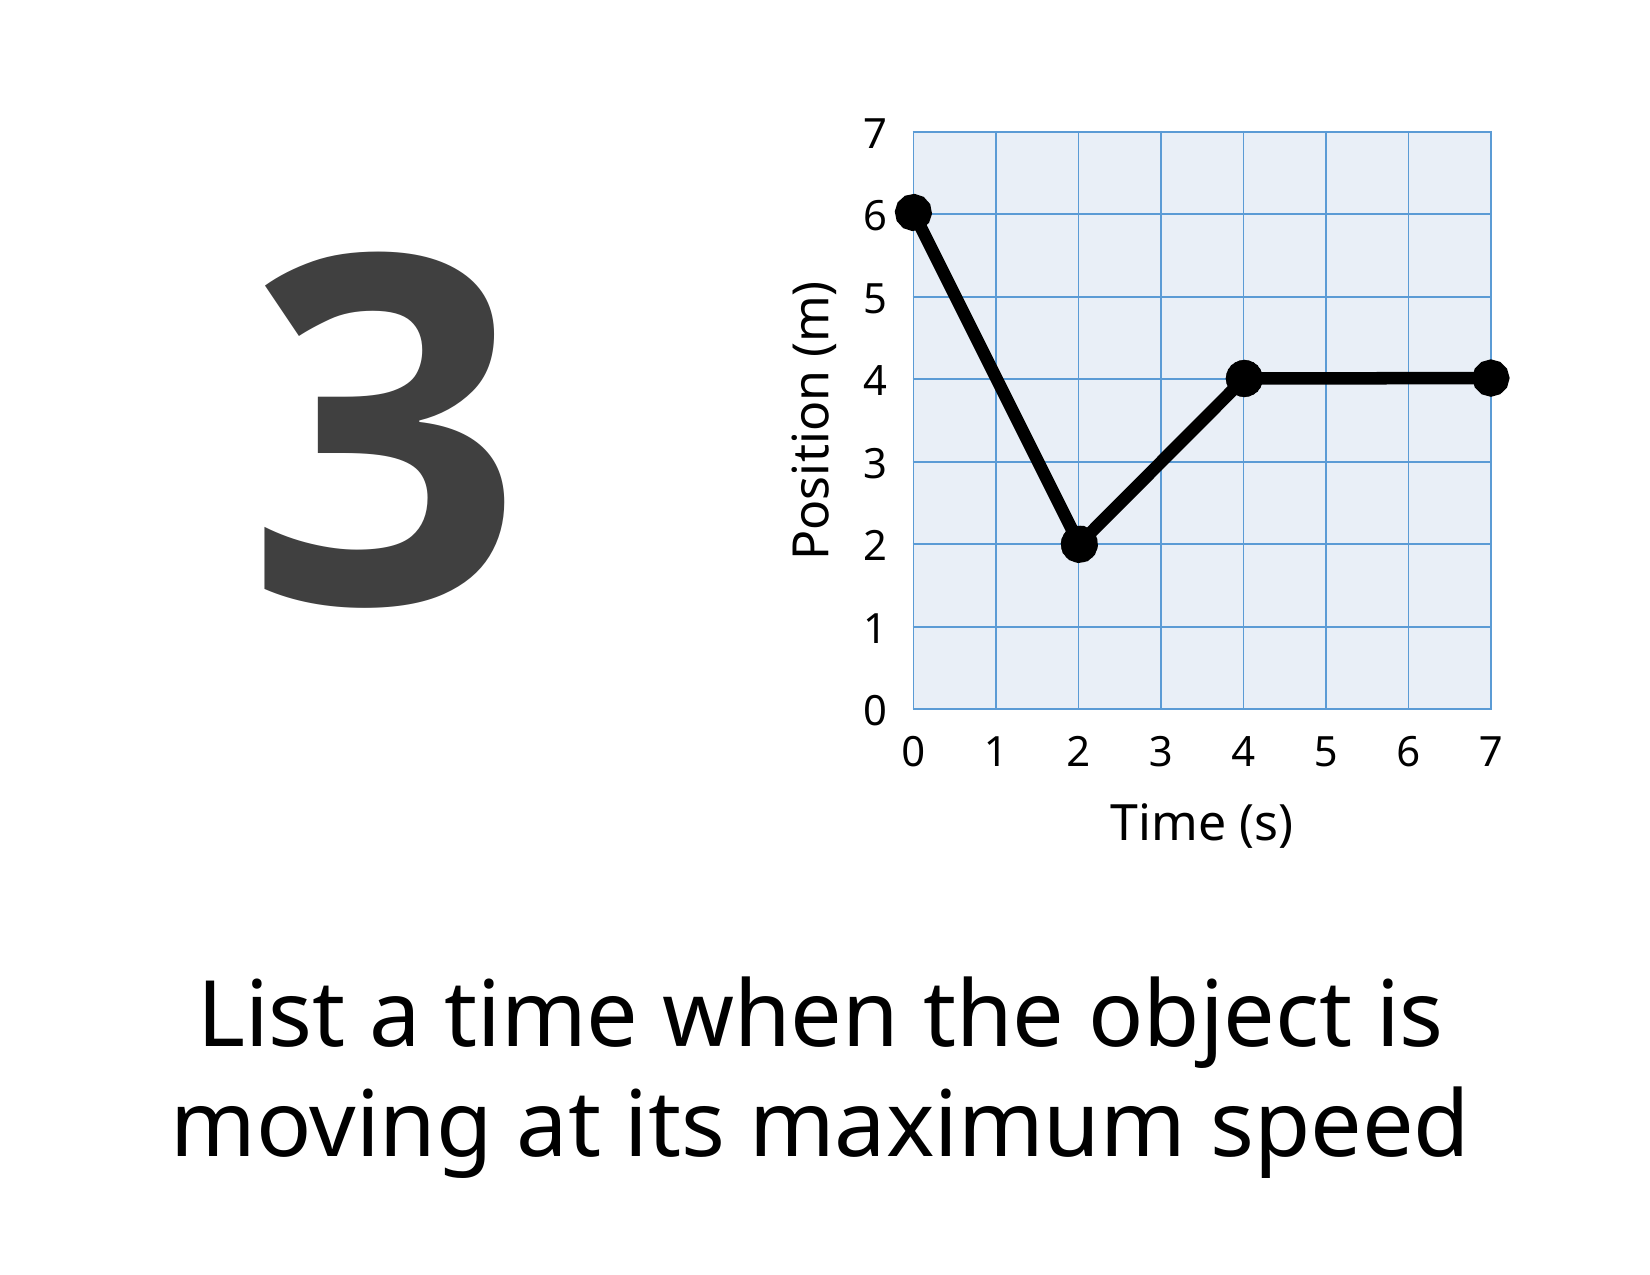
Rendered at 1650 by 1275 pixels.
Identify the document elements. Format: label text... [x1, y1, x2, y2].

table_header [1327, 133, 1408, 213]
table_cell [1327, 298, 1408, 372]
table_cell [916, 628, 995, 708]
table_cell [1409, 628, 1490, 708]
text_box Position (m) [770, 132, 846, 710]
table_header 4 [1202, 709, 1285, 782]
table_cell [1079, 628, 1160, 708]
table_header [1244, 133, 1325, 213]
table_cell [1245, 385, 1325, 461]
table_cell [1162, 545, 1243, 626]
table_cell [916, 545, 995, 626]
table_cell 6 [846, 173, 916, 256]
table_cell [1244, 215, 1325, 296]
table_cell [1162, 628, 1243, 708]
table_cell [1409, 385, 1490, 461]
table_cell 5 [846, 256, 913, 338]
table_cell [1244, 298, 1325, 372]
table_cell 1 [846, 586, 916, 668]
title List a time when the object is moving at its maximum speed [66, 930, 1576, 1199]
text_box 3 [66, 131, 705, 762]
table_header 2 [1037, 709, 1120, 782]
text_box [1079, 378, 1245, 544]
table_cell [1080, 215, 1160, 296]
table_header [916, 133, 995, 212]
table_cell [997, 628, 1078, 708]
table_header [997, 133, 1078, 212]
table_cell [1409, 463, 1490, 543]
table_header [1409, 133, 1490, 213]
table_cell [1244, 545, 1325, 626]
table_header 5 [1285, 709, 1367, 782]
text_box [913, 212, 1080, 545]
table_cell 0 [834, 668, 916, 751]
table_cell [1162, 298, 1243, 378]
table_header 7 [1450, 709, 1532, 791]
table_header 6 [1367, 709, 1450, 782]
table_cell [1327, 463, 1408, 543]
table_cell [1409, 298, 1490, 371]
table_cell [1245, 463, 1325, 543]
table_header 0 [872, 709, 955, 791]
table_cell [1327, 545, 1408, 626]
text_box Time (s) [913, 782, 1491, 858]
table_cell [1244, 628, 1325, 708]
table_header [1079, 133, 1160, 213]
table_cell [1080, 298, 1160, 378]
table_header 3 [1120, 709, 1202, 782]
table_cell [1162, 215, 1243, 296]
table_header 7 [834, 91, 916, 173]
table_cell [1409, 545, 1490, 626]
table_cell 3 [846, 421, 913, 503]
table_cell [1079, 545, 1160, 626]
table_cell [1409, 215, 1490, 296]
table_cell 2 [846, 503, 916, 586]
table_header [1162, 133, 1243, 213]
table_cell [1327, 628, 1408, 708]
table_header 1 [955, 709, 1037, 782]
table_cell [1327, 215, 1408, 296]
table_cell [1327, 385, 1408, 461]
table_cell 4 [846, 338, 913, 421]
table_cell [997, 545, 1078, 626]
